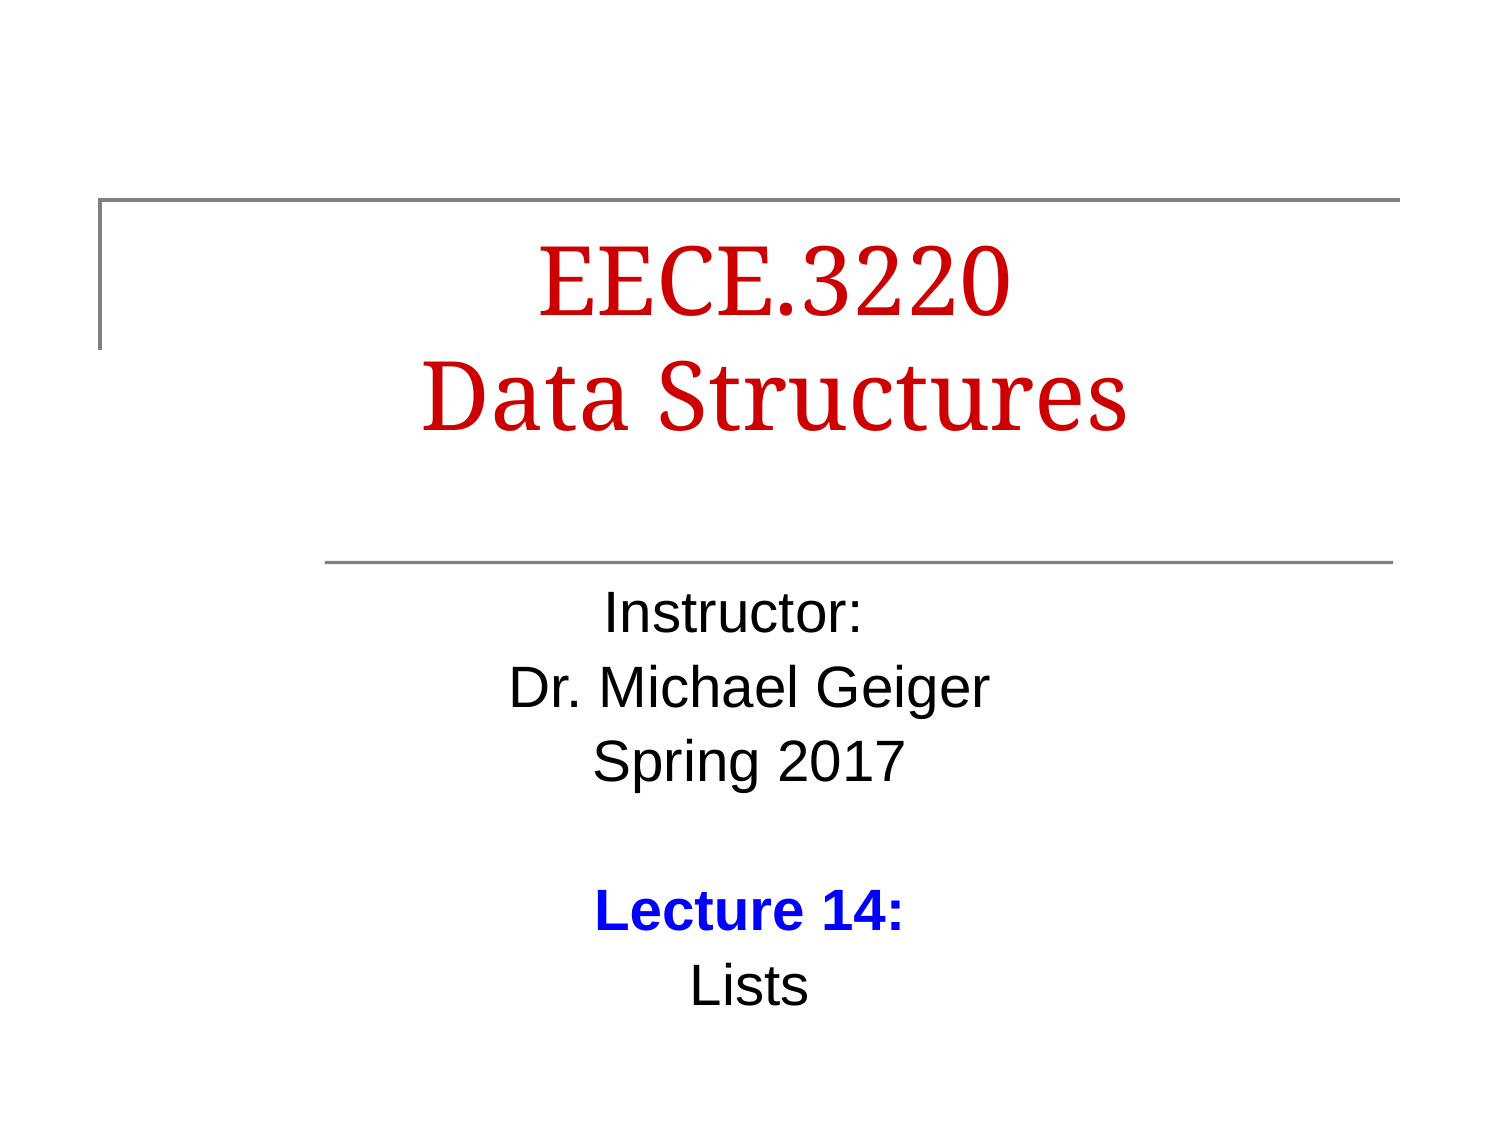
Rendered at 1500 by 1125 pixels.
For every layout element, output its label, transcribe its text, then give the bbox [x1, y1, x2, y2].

subtitle Instructor: Dr. Michael Geiger Spring 2017 Lecture 14: Lists [0, 575, 1500, 1075]
title EECE.3220 Data Structures [150, 212, 1401, 563]
